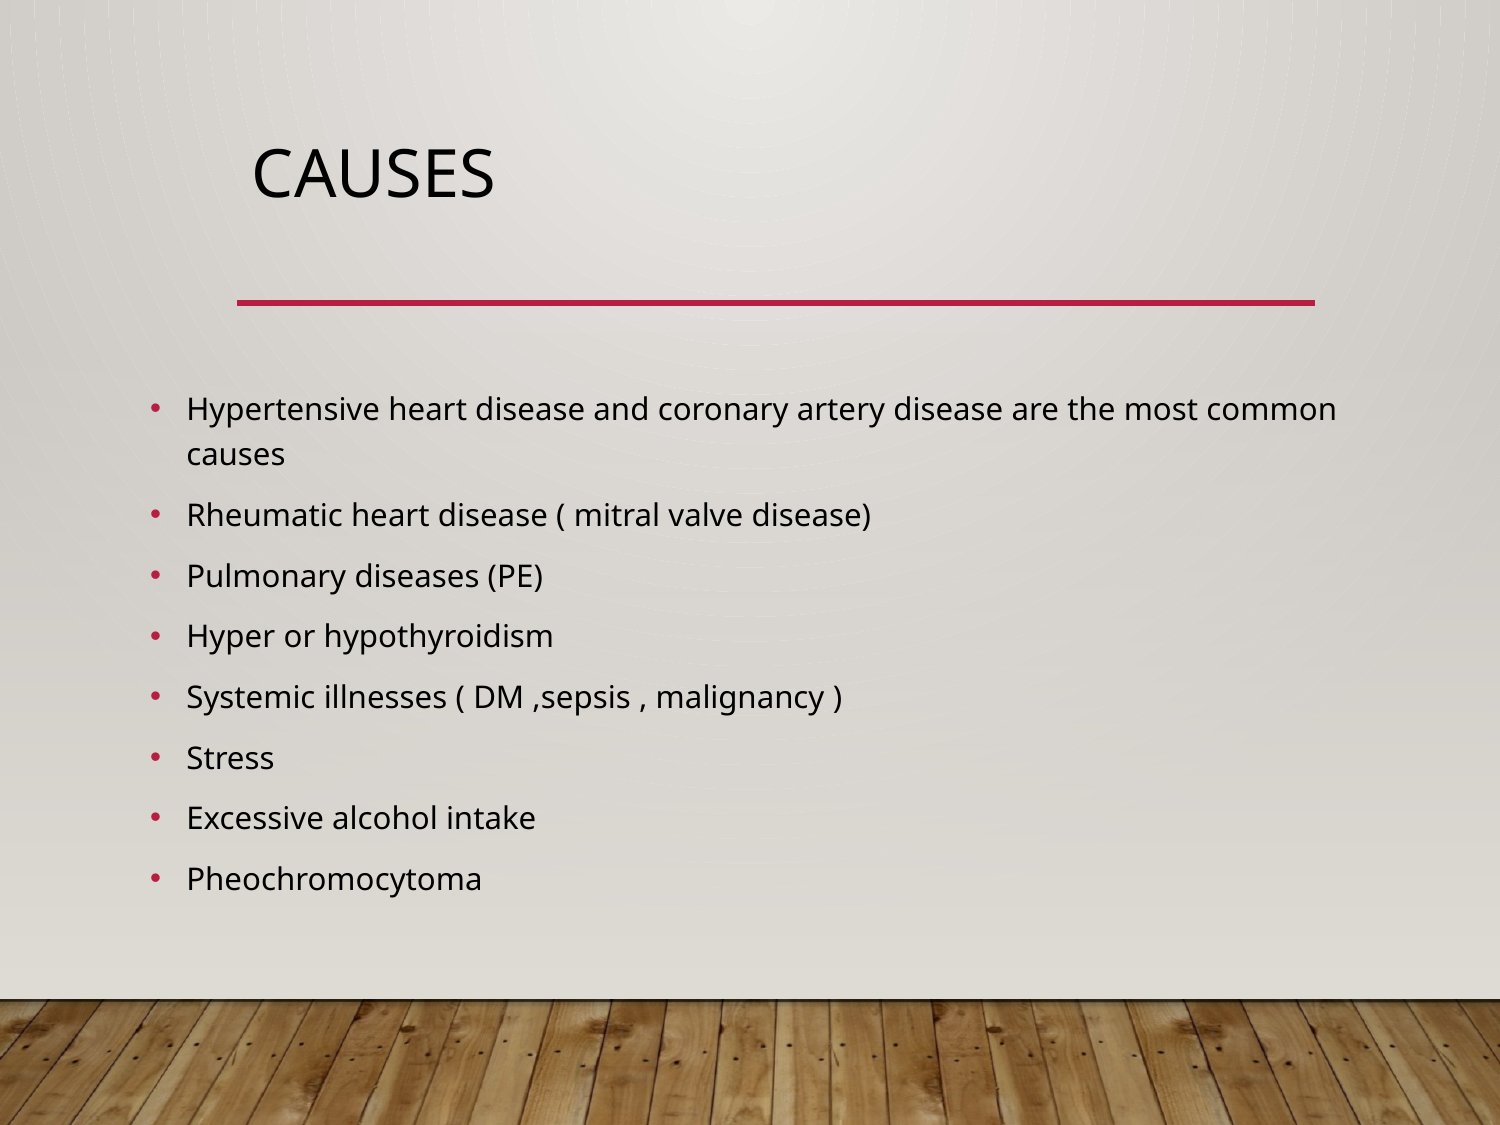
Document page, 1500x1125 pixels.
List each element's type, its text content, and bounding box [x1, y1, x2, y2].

title Causes [236, 131, 1315, 305]
list Hypertensive heart disease and coronary artery disease are the most common causes Rheumatic heart disease ( mitral valve disease) Pulmonary diseases (PE) Hyper or hypothyroidism Systemic illnesses ( DM ,sepsis , malignancy ) Stress Excessive alcohol intake Pheochromocytoma [135, 374, 1426, 910]
picture [0, 999, 1500, 1125]
